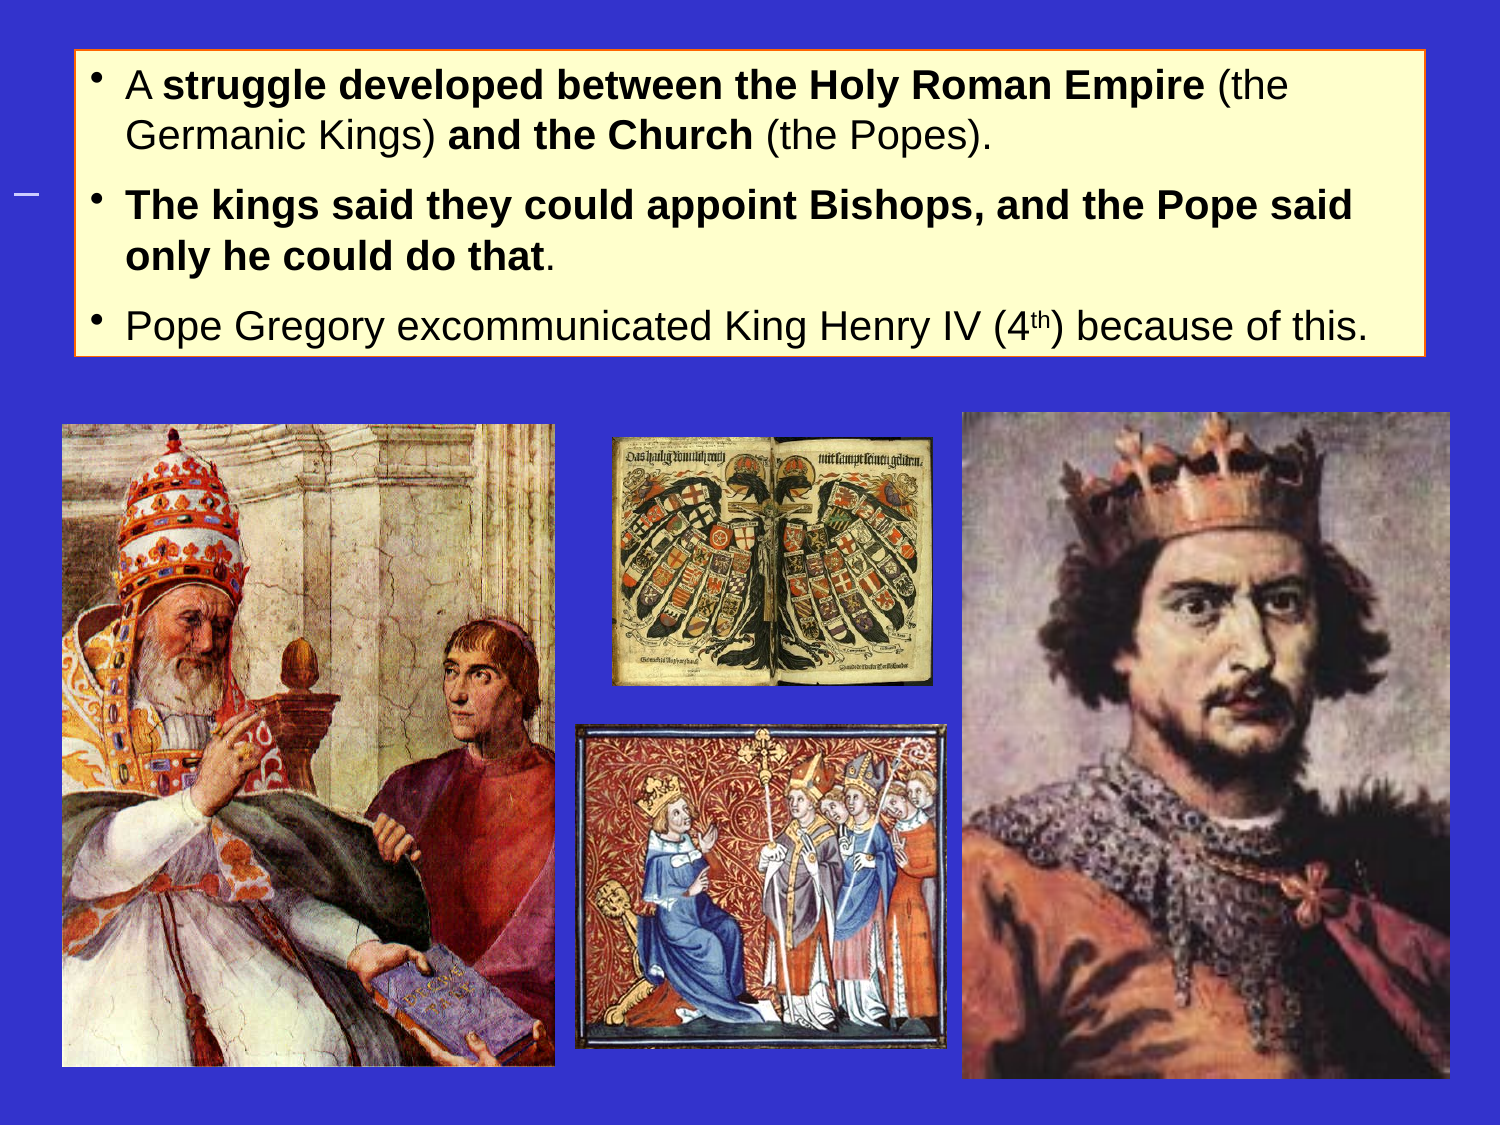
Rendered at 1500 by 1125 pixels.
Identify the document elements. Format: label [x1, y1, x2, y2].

picture [62, 424, 555, 1068]
picture [612, 437, 933, 687]
picture [574, 724, 948, 1049]
text_box [0, 22, 1500, 1103]
picture [962, 412, 1451, 1079]
